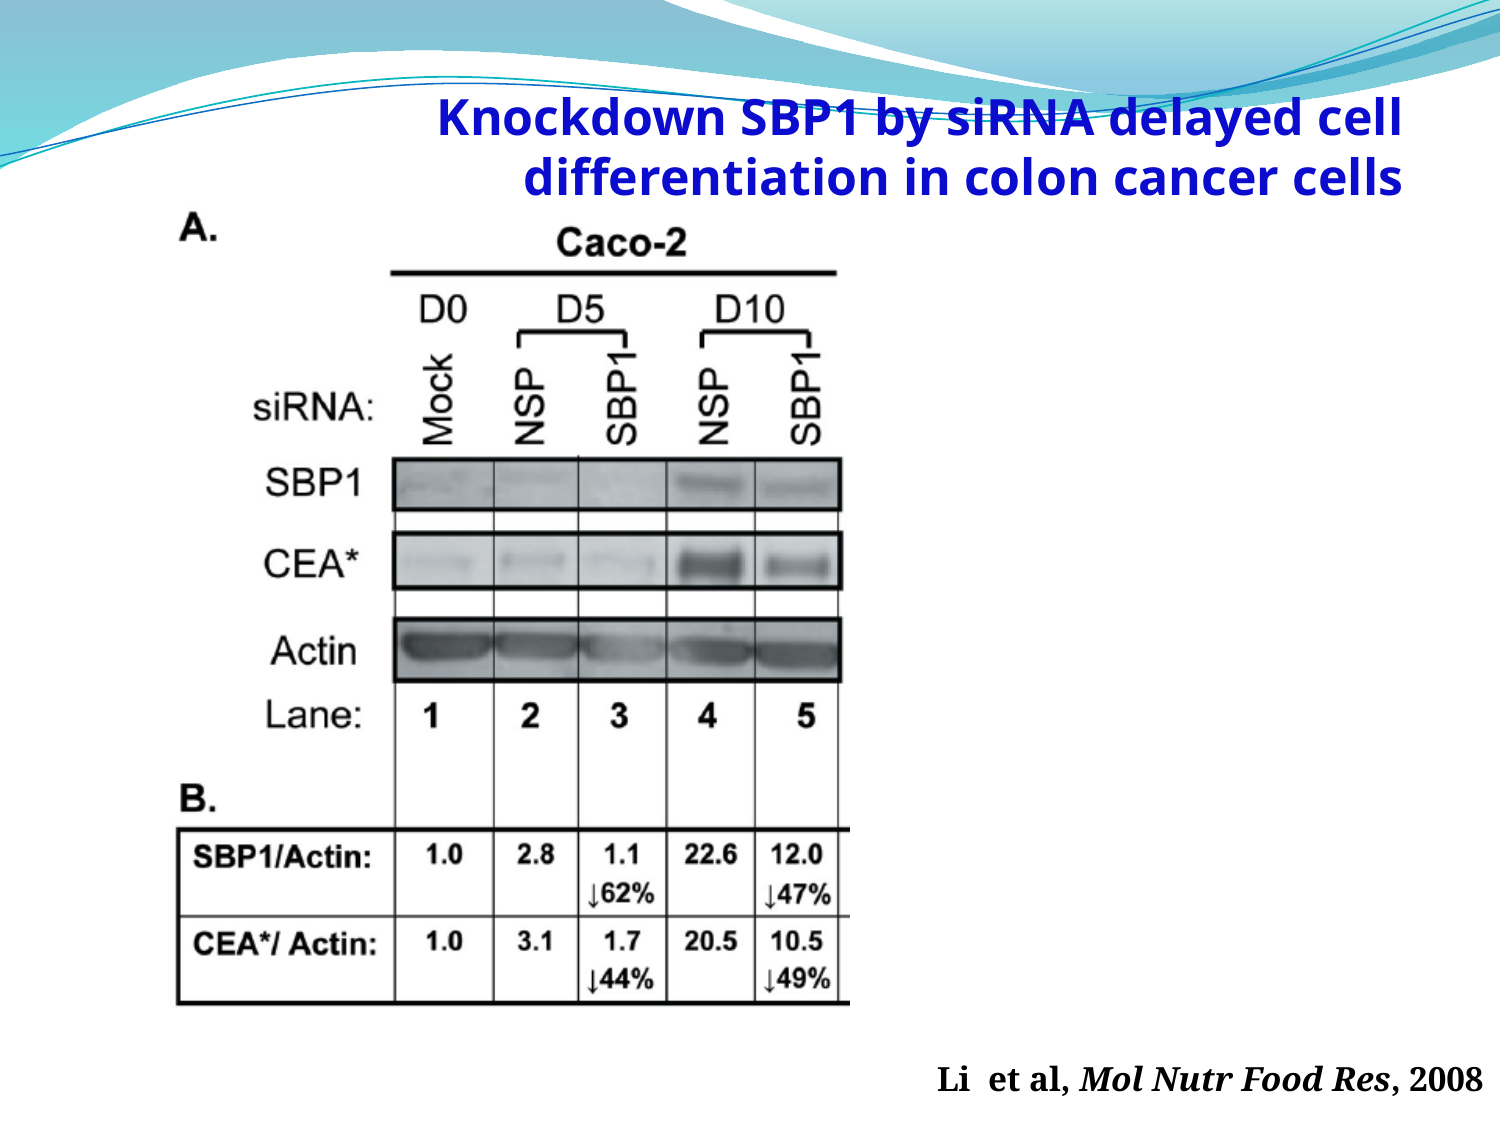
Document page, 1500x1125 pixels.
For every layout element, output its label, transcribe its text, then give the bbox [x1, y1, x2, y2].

text_box Knockdown SBP1 by siRNA delayed cell differentiation in colon cancer cells [147, 78, 1419, 213]
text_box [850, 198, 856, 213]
picture [111, 196, 850, 1013]
text_box Li et al, Mol Nutr Food Res, 2008 [922, 1050, 1499, 1106]
